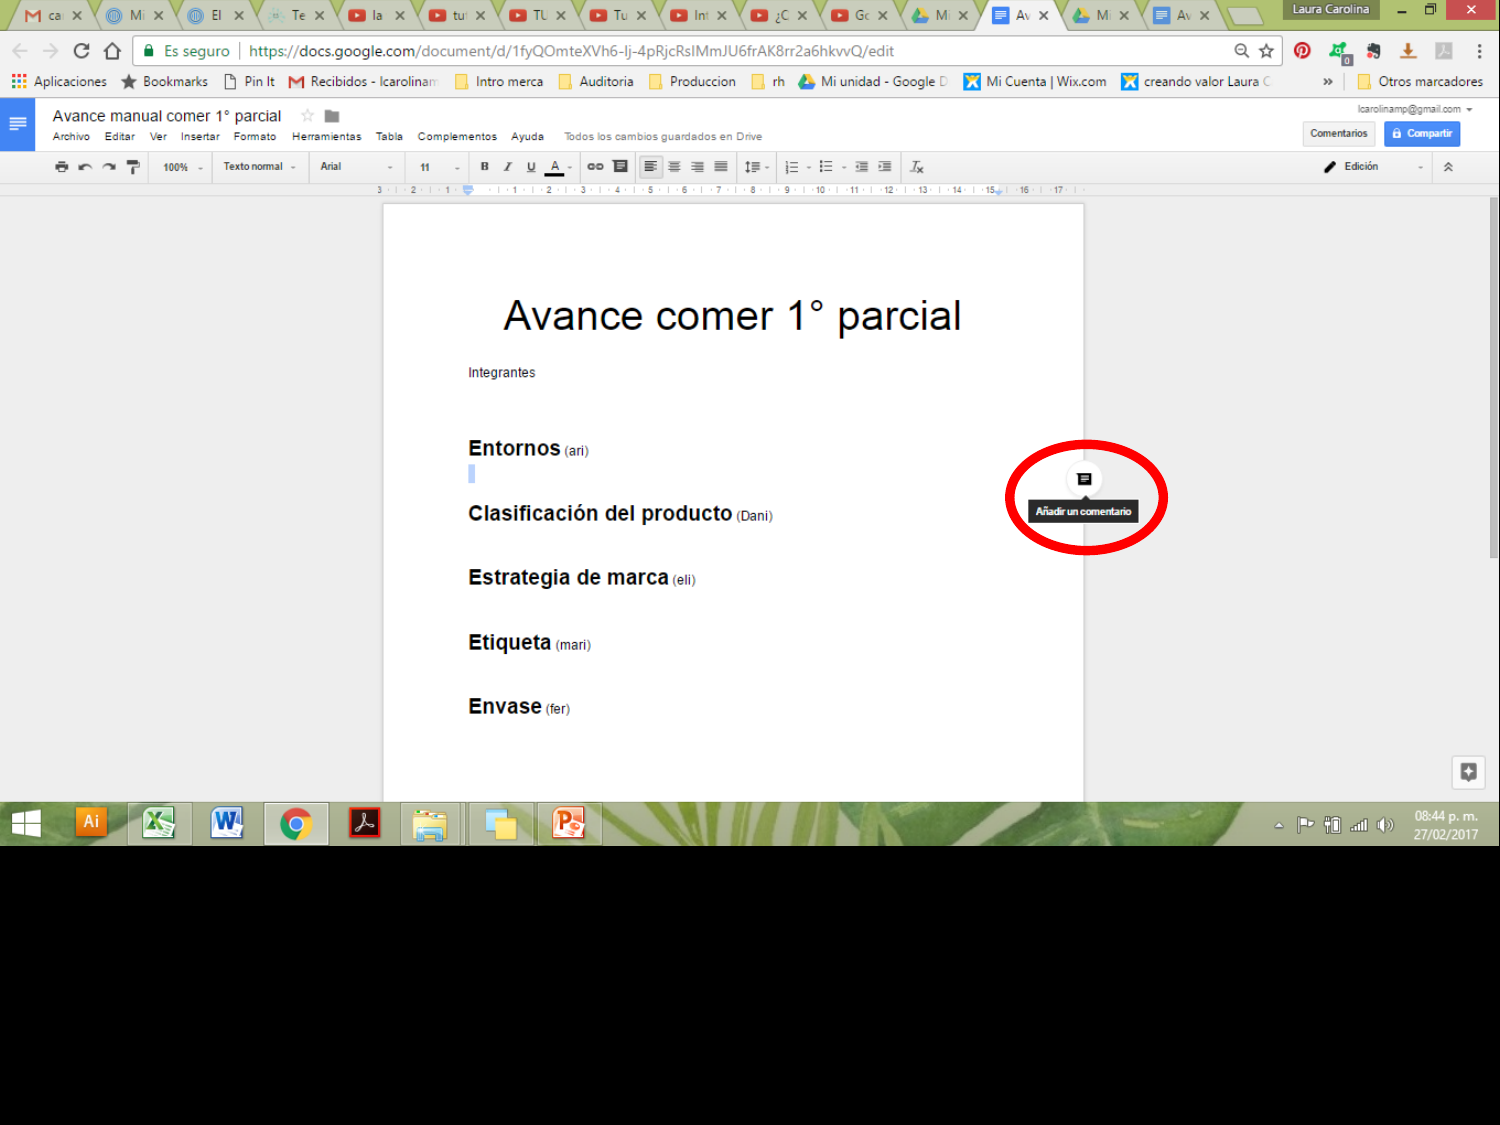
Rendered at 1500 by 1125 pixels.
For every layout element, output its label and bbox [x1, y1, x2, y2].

picture [0, 0, 1499, 847]
